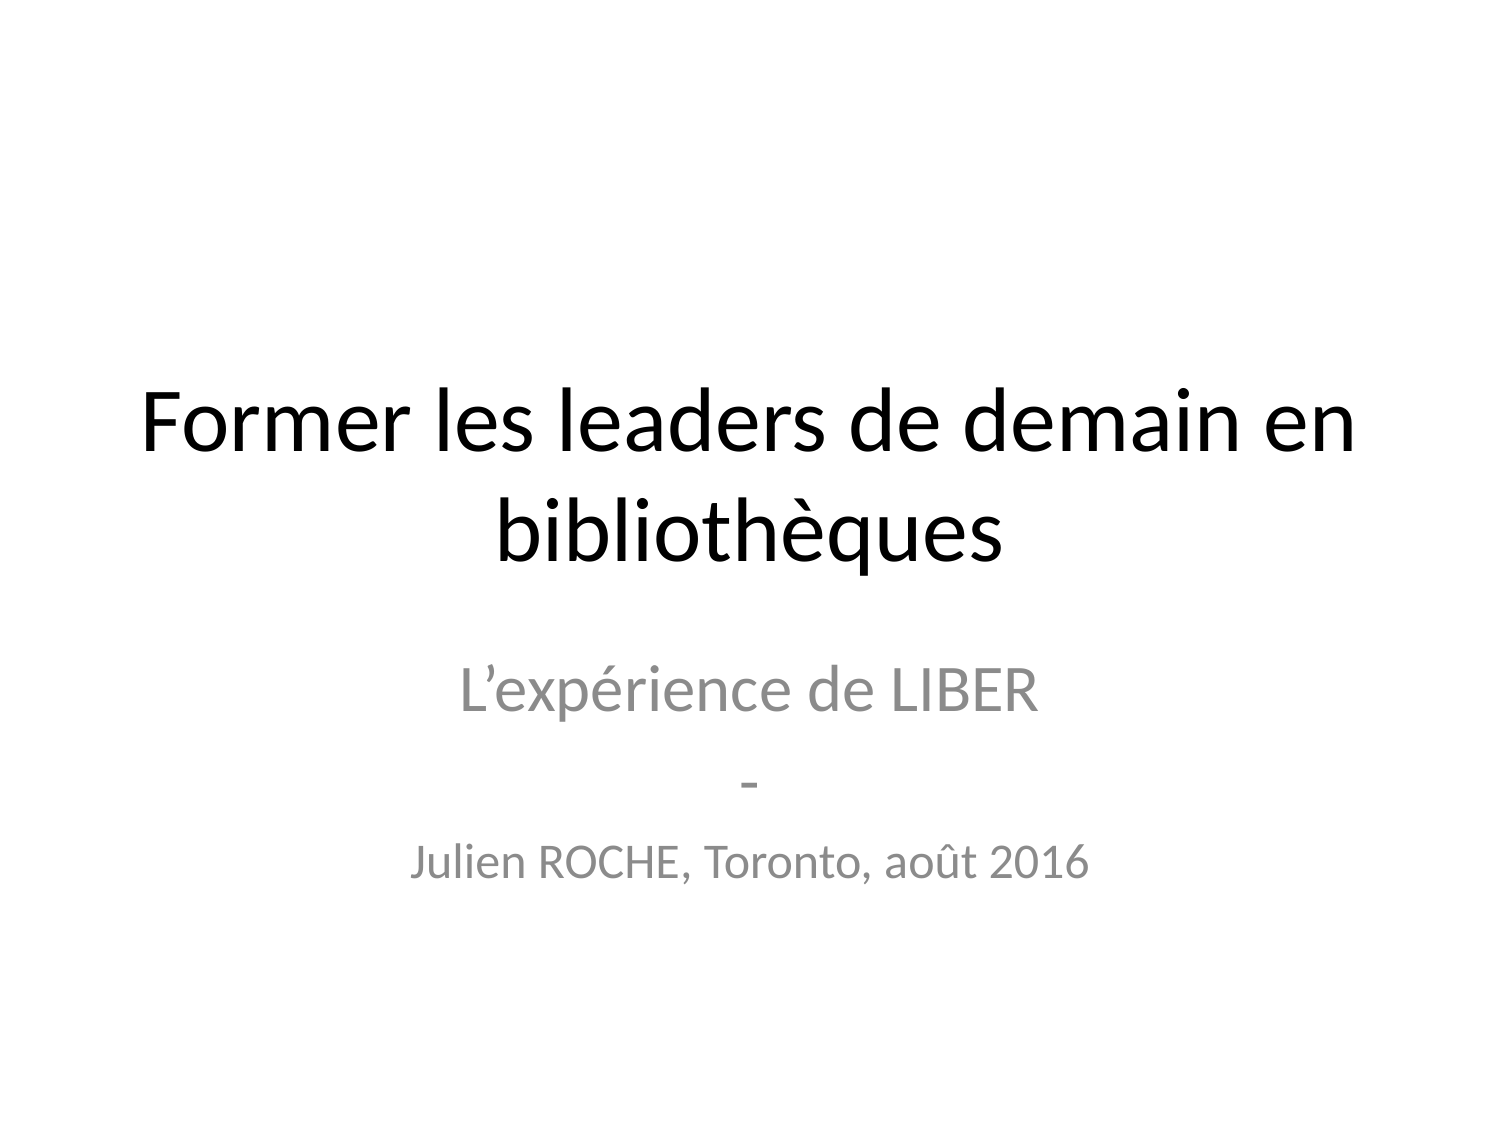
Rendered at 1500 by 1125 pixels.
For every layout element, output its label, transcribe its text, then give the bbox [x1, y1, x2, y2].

subtitle L’expérience de LIBER - Julien ROCHE, Toronto, août 2016 [225, 637, 1275, 925]
title Former les leaders de demain en bibliothèques [112, 349, 1388, 591]
